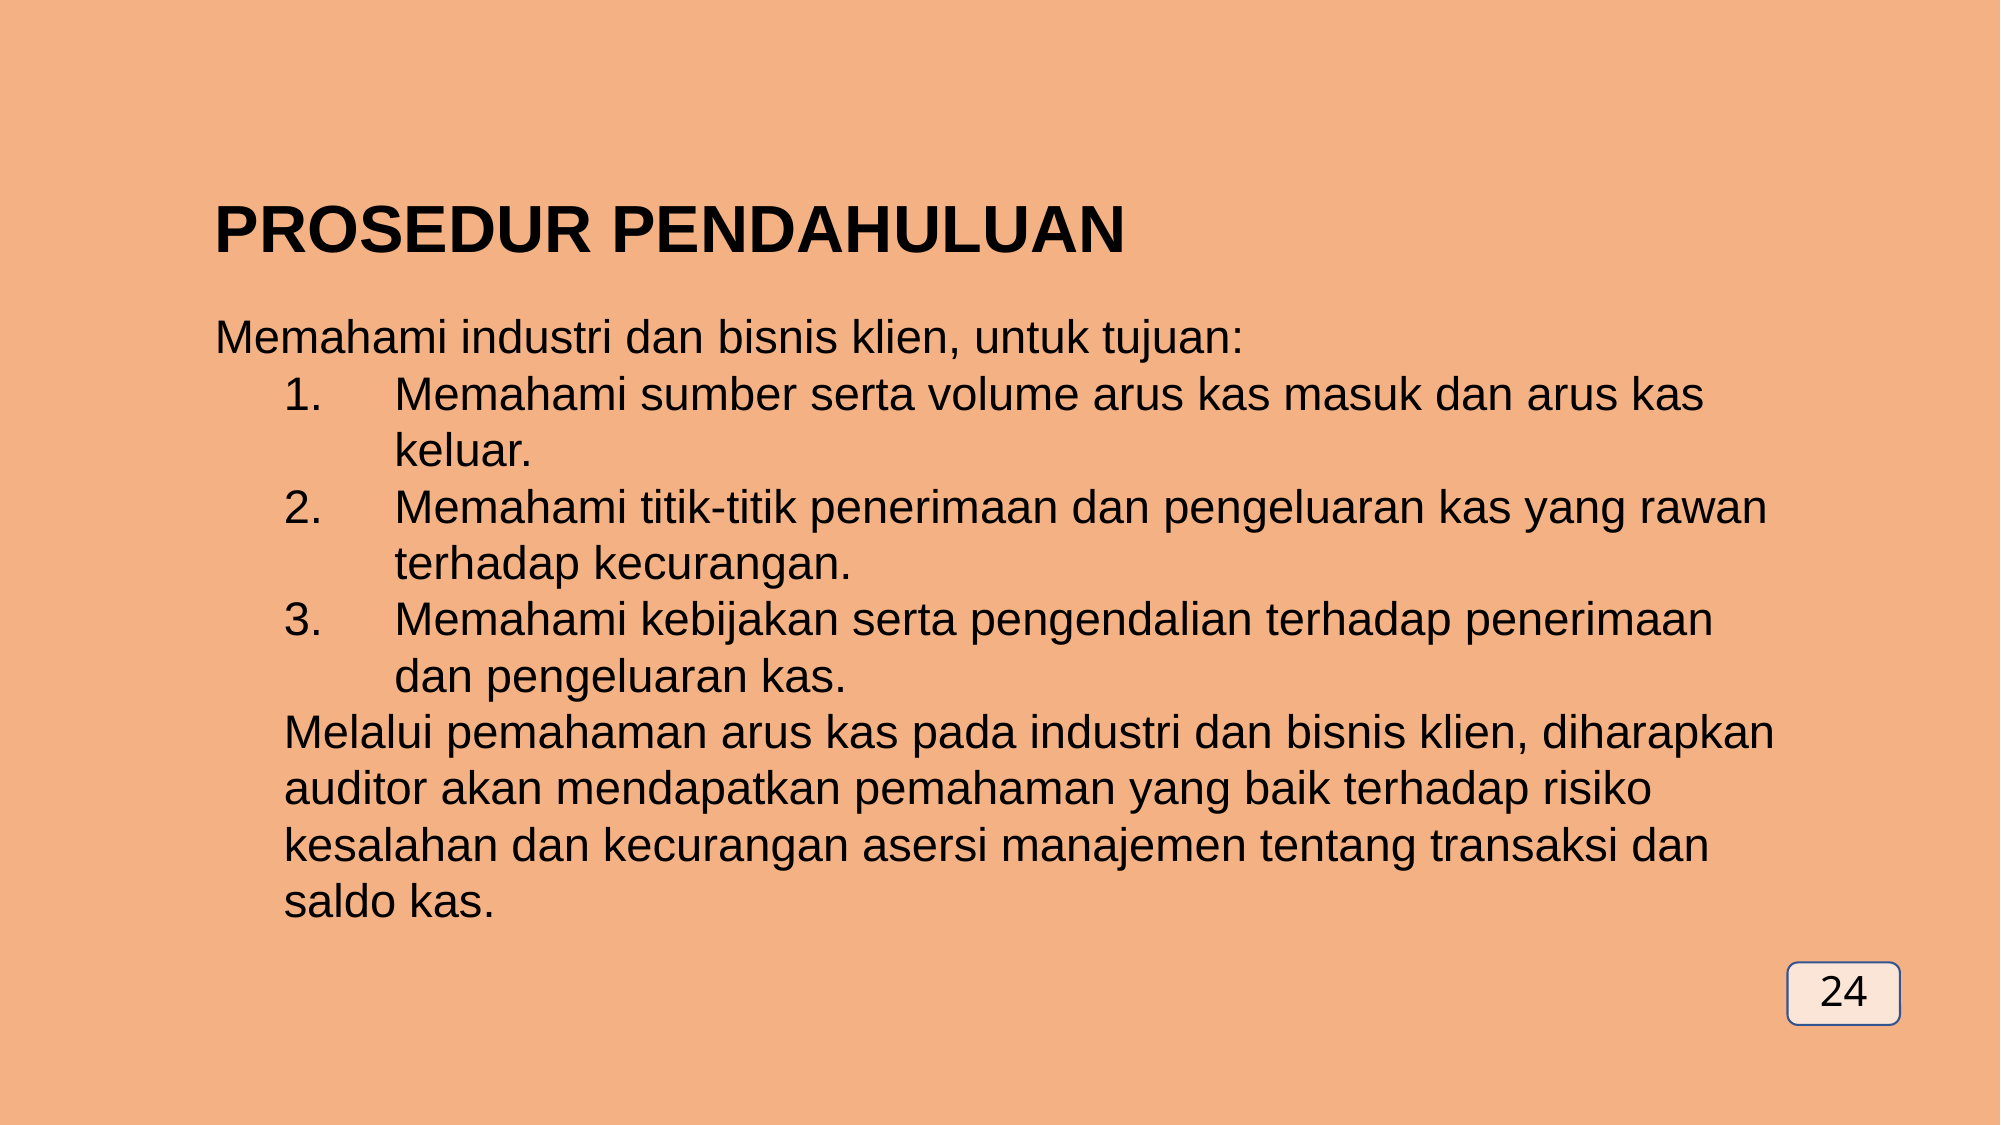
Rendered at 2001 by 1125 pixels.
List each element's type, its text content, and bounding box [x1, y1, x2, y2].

title PROSEDUR PENDAHULUAN [200, 187, 1188, 275]
list Memahami industri dan bisnis klien, untuk tujuan: Memahami sumber serta volume arus kas masuk dan arus kas keluar. Memahami titik-titik penerimaan dan pengeluaran kas yang rawan terhadap kecurangan. Memahami kebijakan serta pengendalian terhadap penerimaan dan pengeluaran kas. Melalui pemahaman arus kas pada industri dan bisnis klien, diharapkan auditor akan mendapatkan pemahaman yang baik terhadap risiko kesalahan dan kecurangan asersi manajemen tentang transaksi dan saldo kas. [200, 299, 1800, 938]
